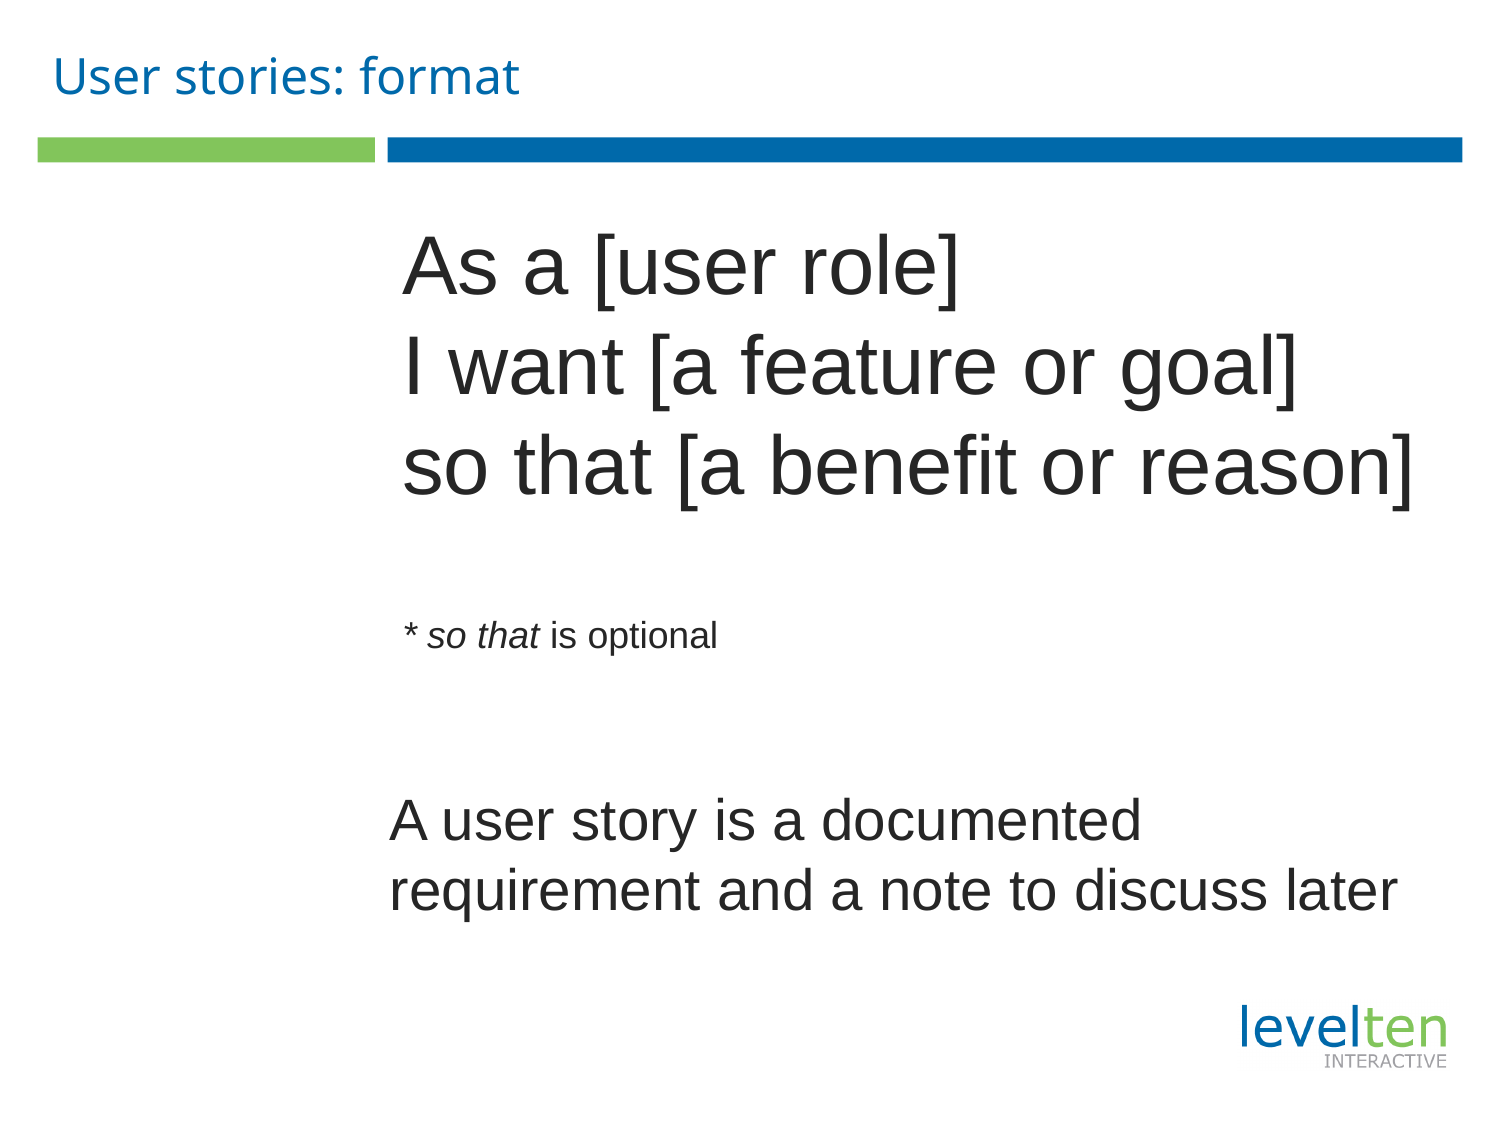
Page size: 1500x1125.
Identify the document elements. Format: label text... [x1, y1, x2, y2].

text_box As a [user role] I want [a feature or goal] so that [a benefit or reason] * so that is optional [387, 203, 1477, 664]
text_box User stories: format [37, 37, 1388, 113]
text_box [383, 133, 1467, 167]
text_box A user story is a documented requirement and a note to discuss later [375, 774, 1465, 930]
text_box [33, 133, 379, 167]
picture [1237, 999, 1451, 1071]
